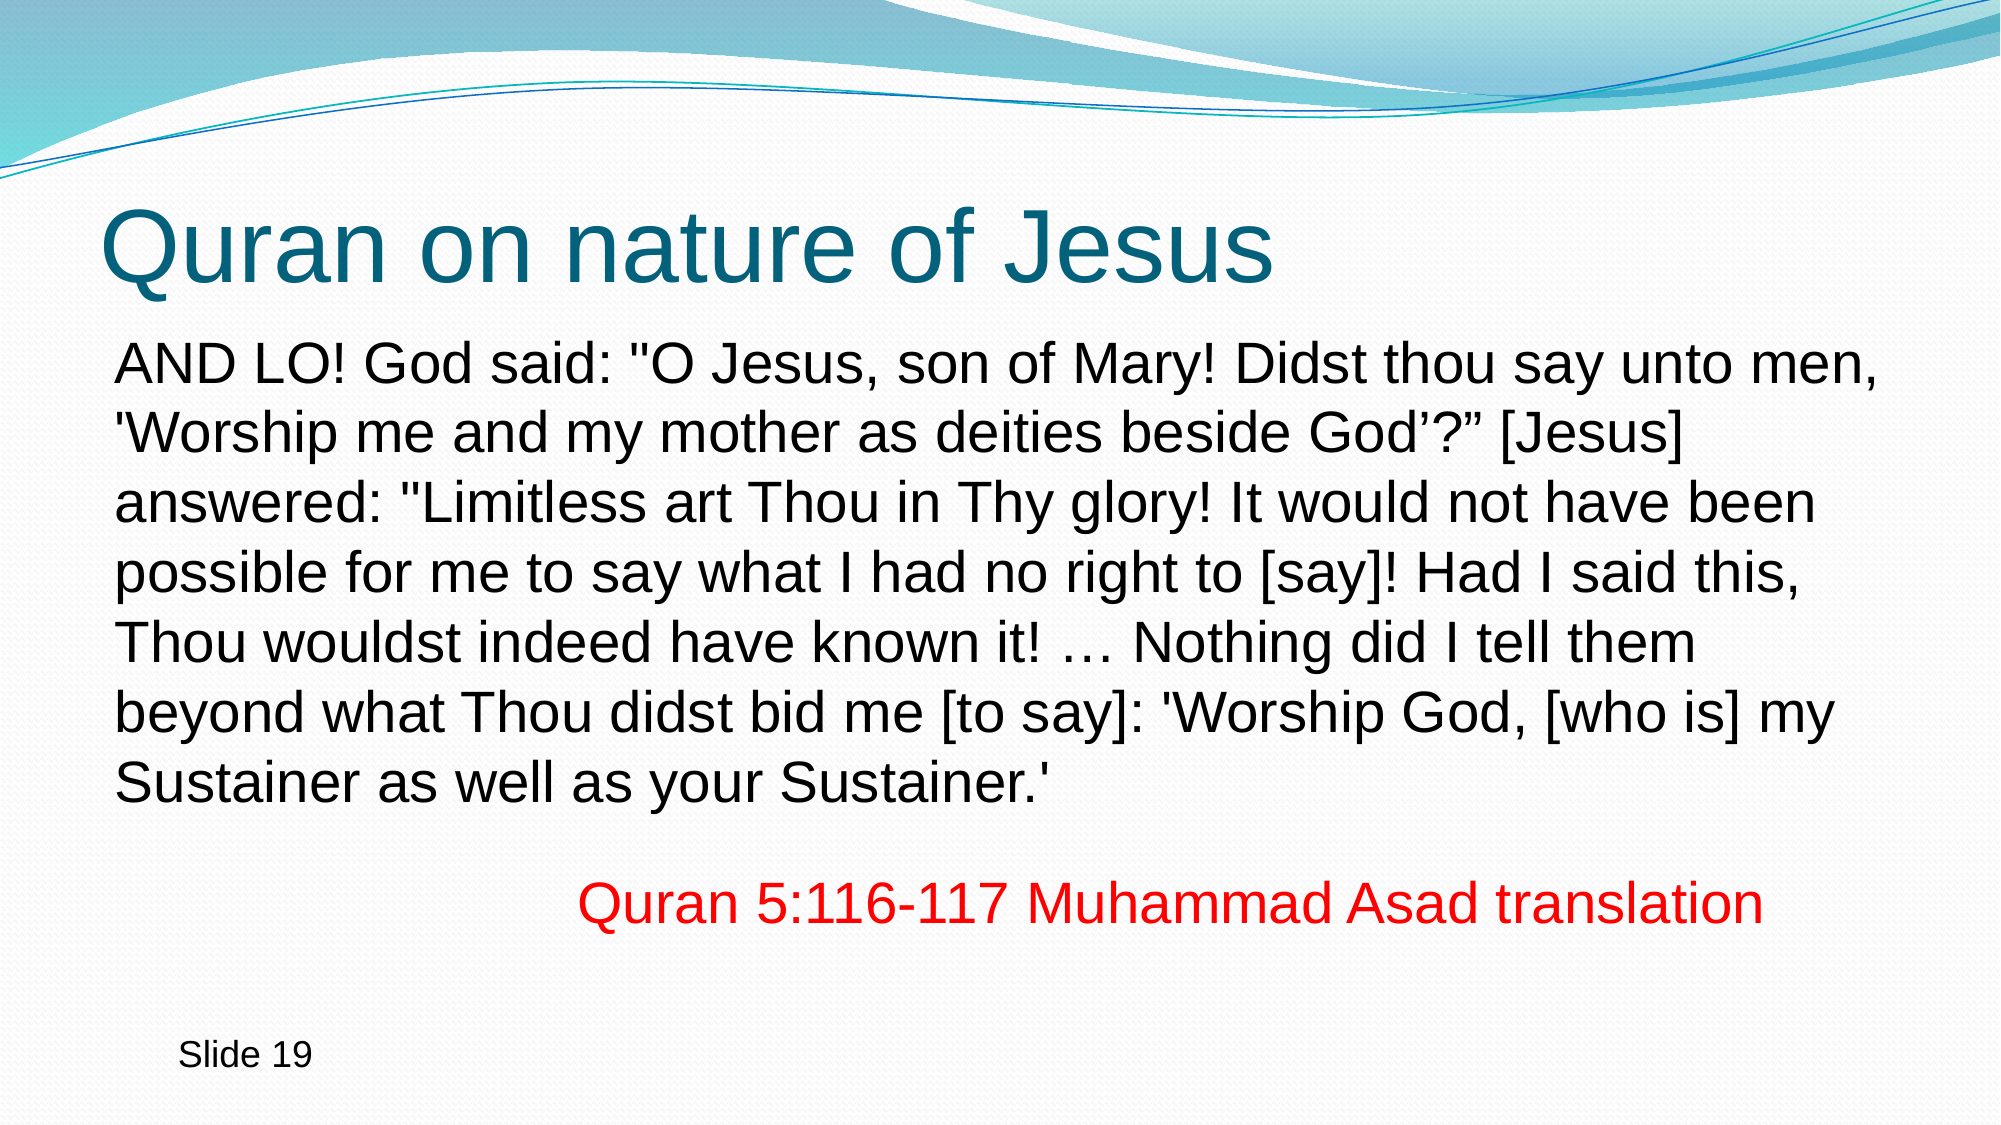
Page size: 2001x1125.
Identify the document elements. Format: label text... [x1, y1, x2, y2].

list AND LO! God said: "O Jesus, son of Mary! Didst thou say unto men, 'Worship me and my mother as deities beside God’?” [Jesus] answered: "Limitless art Thou in Thy glory! It would not have been possible for me to say what I had no right to [say]! Had I said this, Thou wouldst indeed have known it! … Nothing did I tell them beyond what Thou didst bid me [to say]: 'Worship God, [who is] my Sustainer as well as your Sustainer.' [99, 317, 1900, 858]
title Quran on nature of Jesus [99, 115, 1900, 303]
text_box Slide 19 [163, 1023, 341, 1125]
text_box Quran 5:116-117 Muhammad Asad translation [562, 857, 1833, 943]
